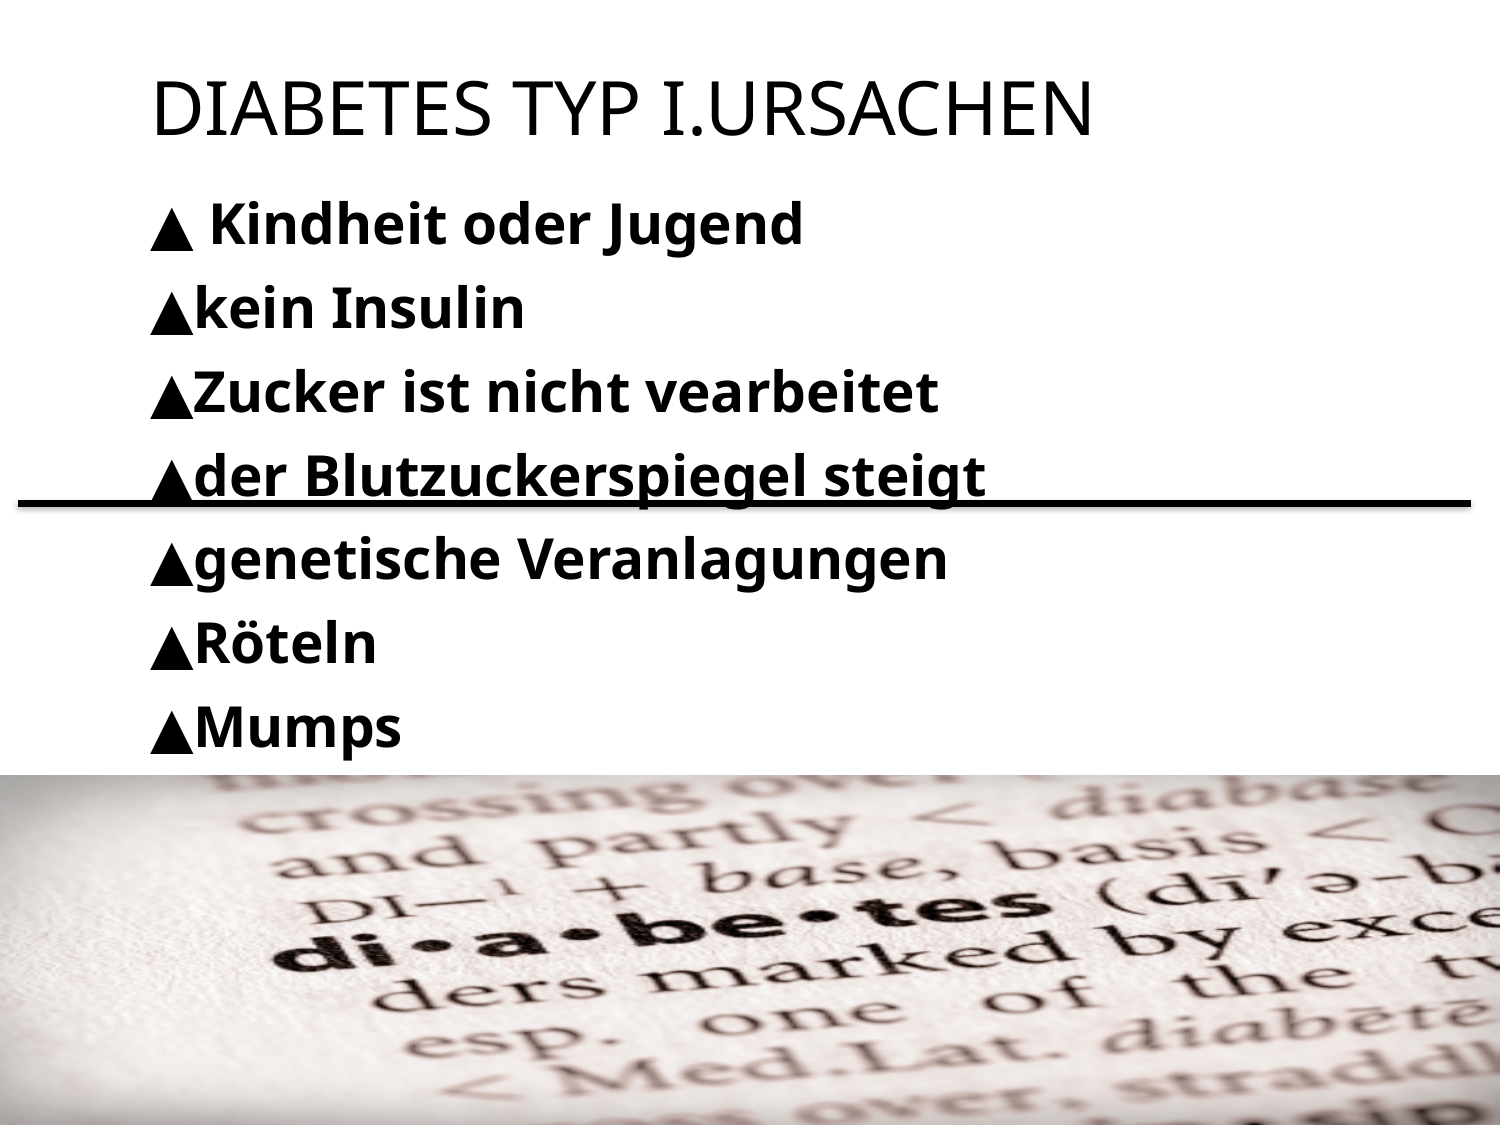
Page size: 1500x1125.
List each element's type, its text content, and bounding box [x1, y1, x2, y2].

list ▲ Kindheit oder Jugend ▲kein Insulin ▲Zucker ist nicht vearbeitet ▲der Blutzuckerspiegel steigt ▲genetische Veranlagungen ▲Röteln ▲Mumps [135, 514, 1369, 768]
title Diabetes Typ I.Ursachen [135, 60, 1369, 150]
picture [0, 774, 1500, 1125]
list ▲ Kindheit oder Jugend ▲kein Insulin ▲Zucker ist nicht vearbeitet ▲der Blutzuckerspiegel steigt ▲genetische Veranlagungen ▲Röteln ▲Mumps [135, 180, 1369, 499]
